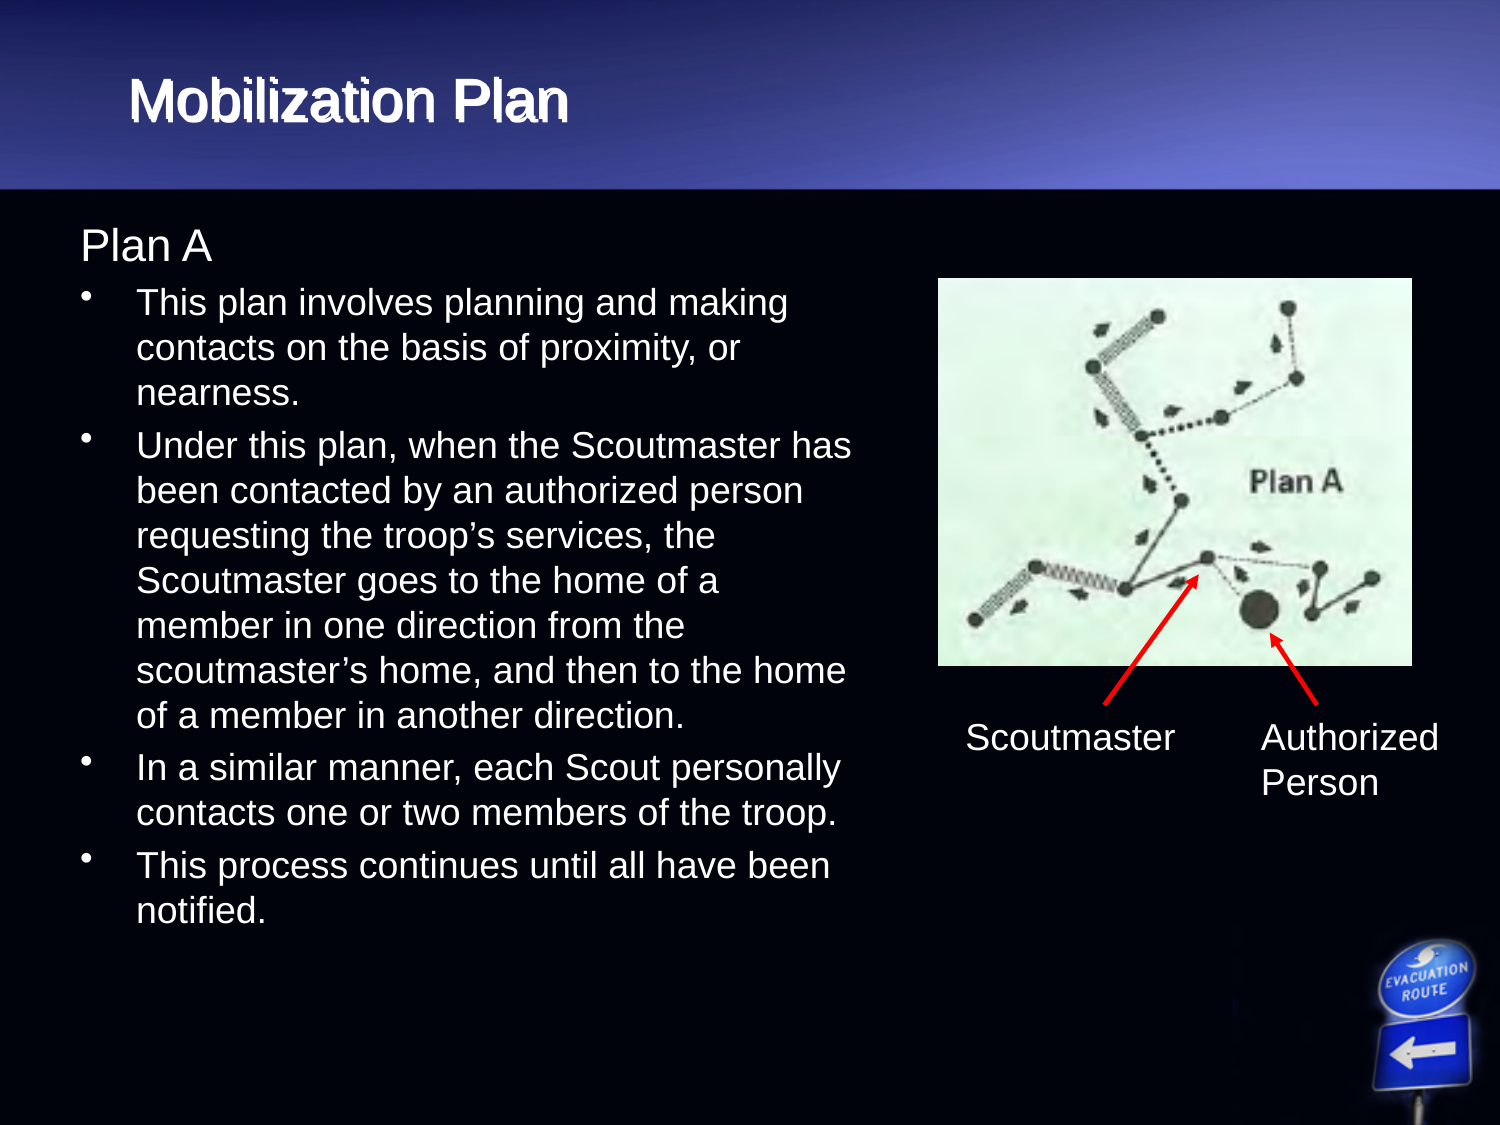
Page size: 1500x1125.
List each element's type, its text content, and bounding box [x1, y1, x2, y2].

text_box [1269, 632, 1318, 706]
picture [0, 0, 1500, 1125]
title Mobilization Plan [111, 54, 1341, 139]
text_box Authorized Person [1246, 705, 1459, 810]
list Plan A This plan involves planning and making contacts on the basis of proximity, or nearness. Under this plan, when the Scoutmaster has been contacted by an authorized person requesting the troop’s services, the Scoutmaster goes to the home of a member in one direction from the scoutmaster’s home, and then to the home of a member in another direction. In a similar manner, each Scout personally contacts one or two members of the troop. This process continues until all have been notified. [64, 207, 881, 1083]
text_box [1104, 573, 1200, 706]
text_box Scoutmaster [950, 705, 1199, 765]
